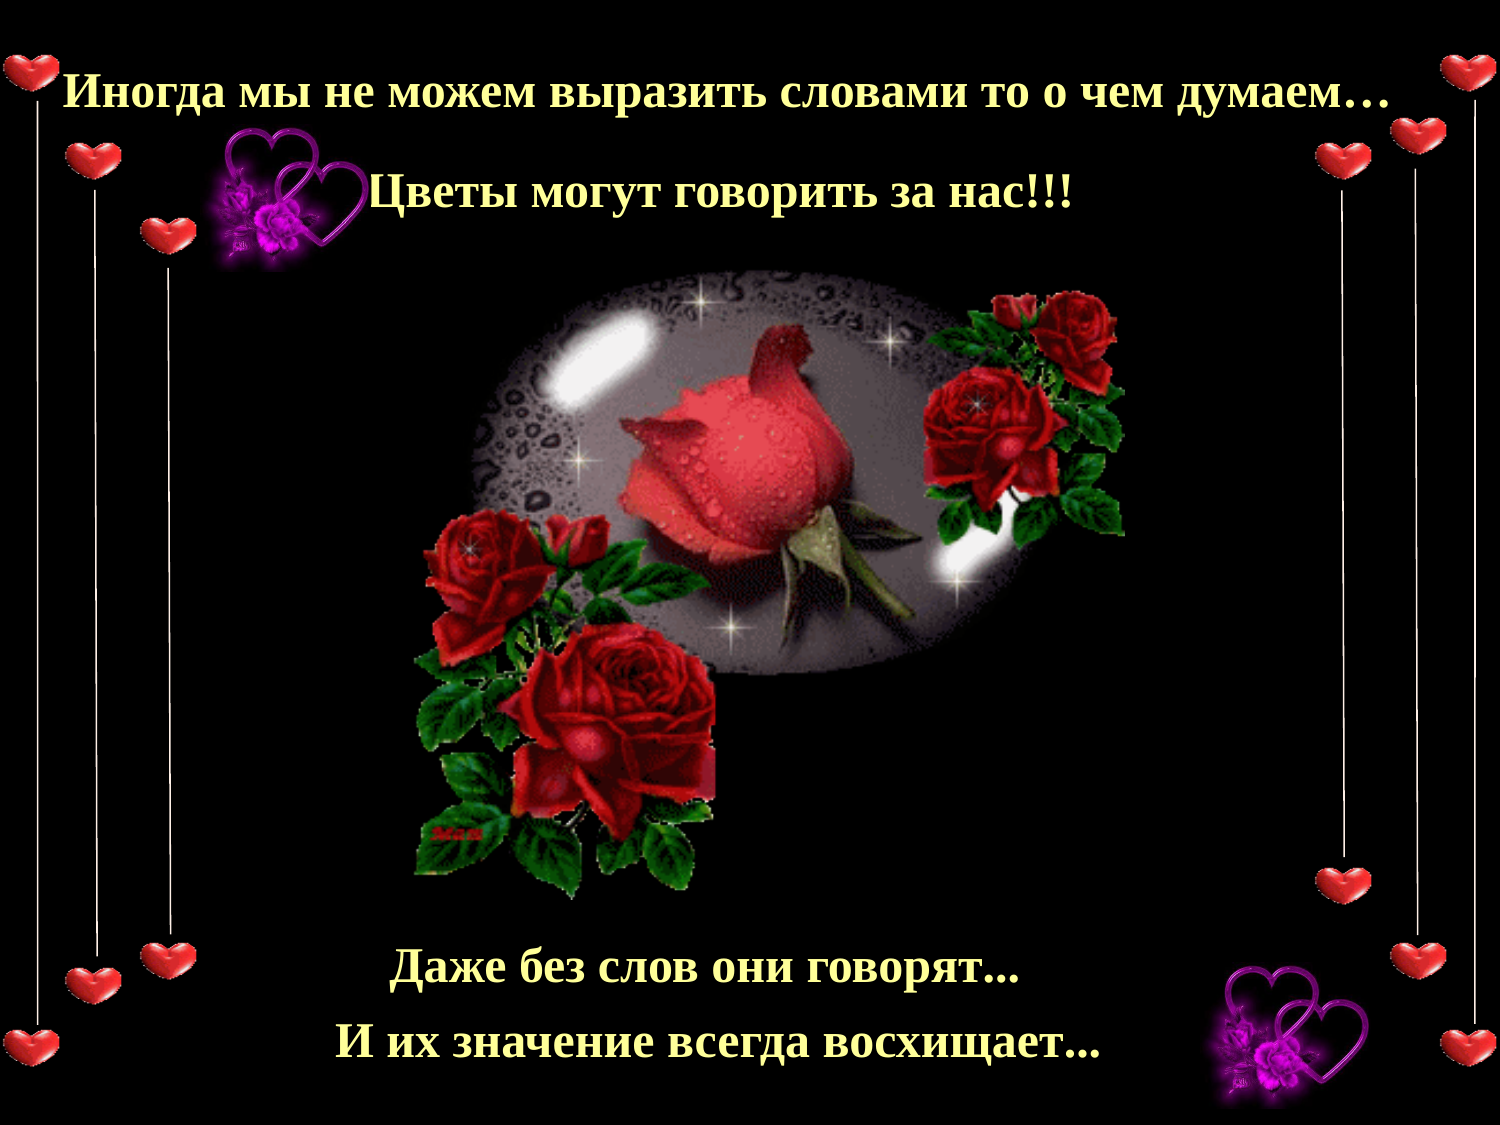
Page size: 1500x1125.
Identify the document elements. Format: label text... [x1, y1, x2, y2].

picture [1387, 112, 1451, 157]
picture [137, 937, 201, 982]
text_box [1341, 99, 1476, 1025]
text_box Иногда мы не можем выразить словами то о чем думаем… [63, 50, 1407, 125]
text_box И их значение всегда восхищает... [320, 1000, 1117, 1075]
picture [1387, 937, 1451, 982]
text_box Цветы могут говорить за нас!!! [374, 150, 1090, 225]
picture [1437, 49, 1500, 94]
picture [0, 49, 63, 94]
picture [62, 962, 126, 1007]
picture [1312, 137, 1376, 182]
picture [137, 124, 371, 272]
picture [1437, 1024, 1500, 1069]
picture [0, 1024, 63, 1069]
picture [1312, 862, 1376, 907]
picture [1199, 962, 1371, 1109]
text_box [37, 100, 171, 1026]
text_box Даже без слов они говорят... [374, 925, 1036, 1000]
picture [62, 137, 126, 182]
picture [412, 249, 1126, 901]
